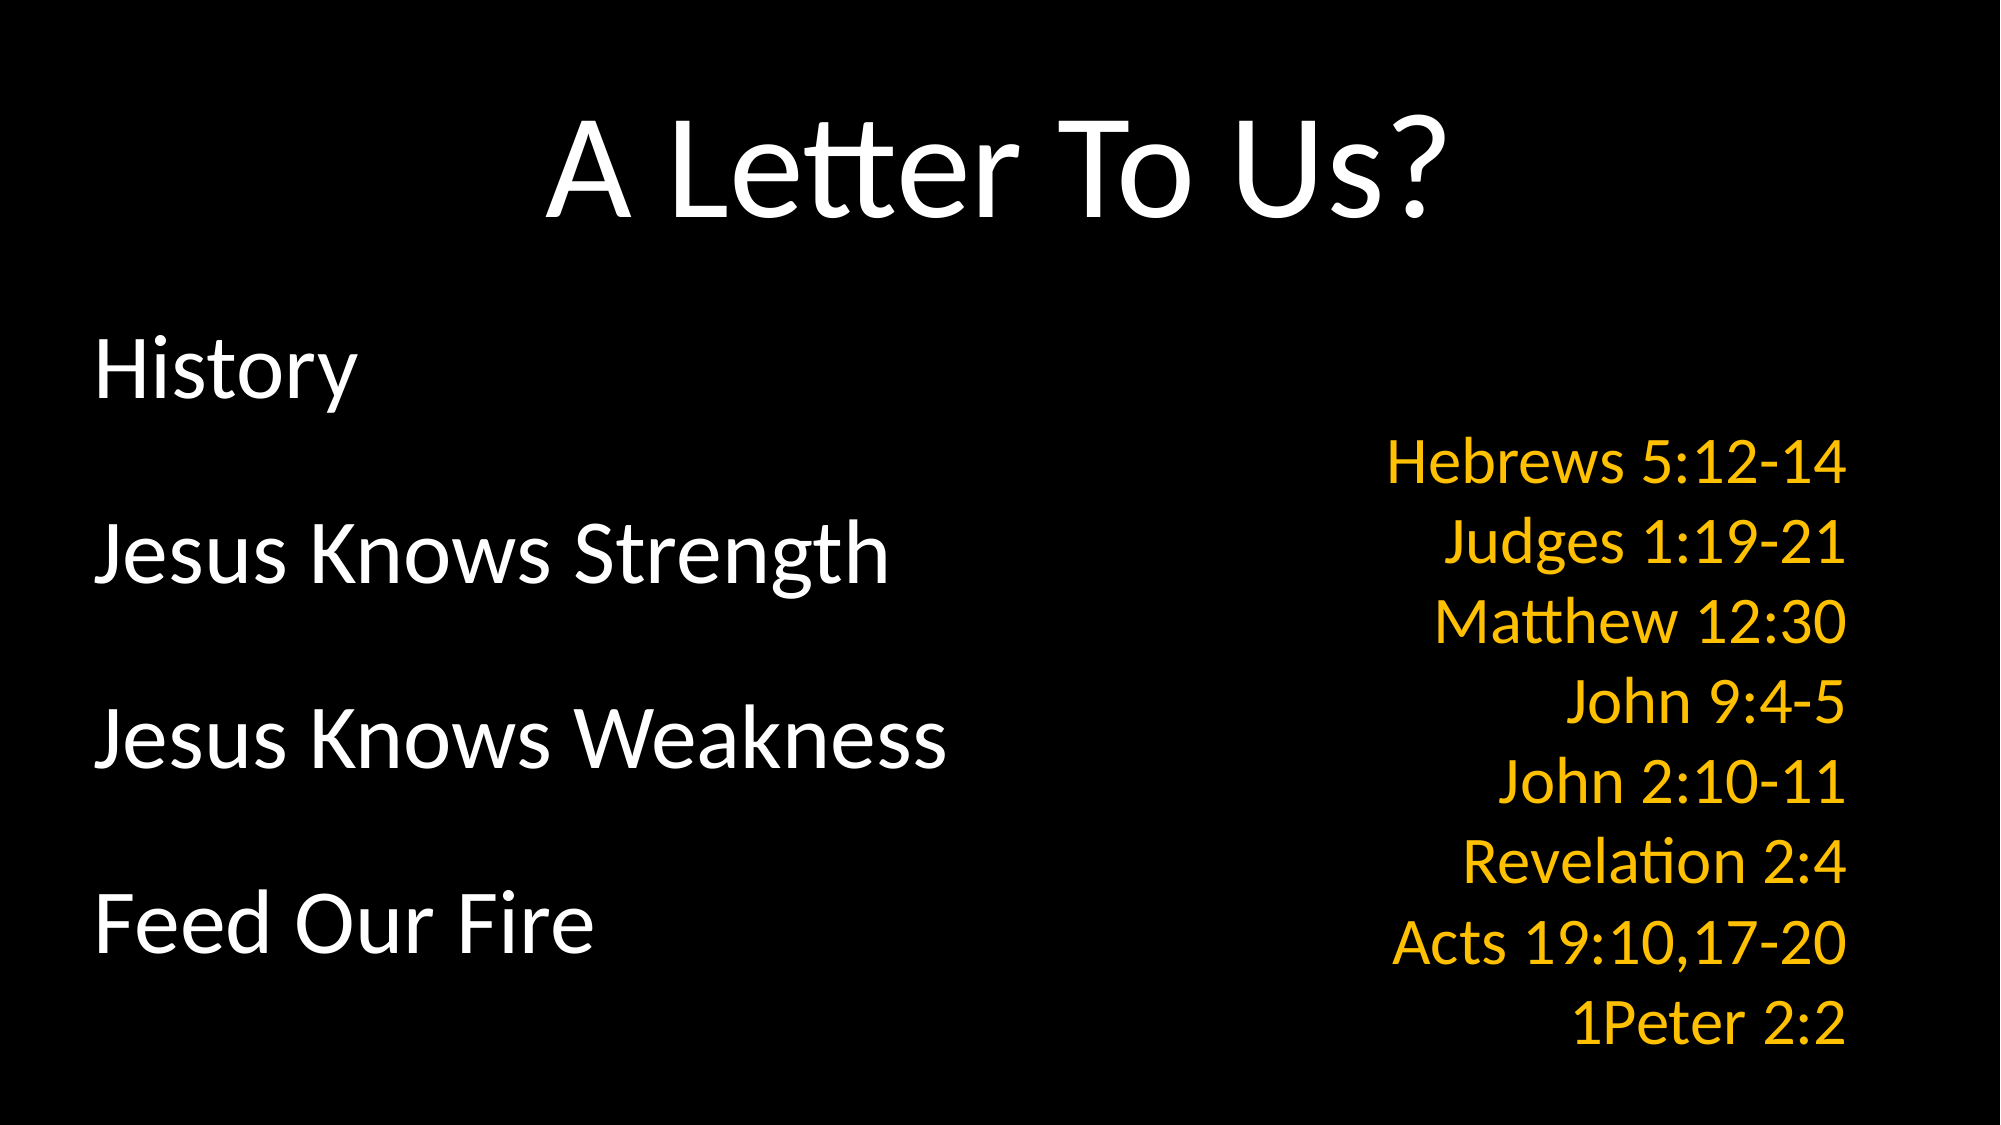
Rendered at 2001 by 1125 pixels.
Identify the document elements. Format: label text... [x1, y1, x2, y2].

title A Letter To Us? [137, 59, 1863, 278]
list Hebrews 5:12-14 Judges 1:19-21 Matthew 12:30 John 9:4-5 John 2:10-11 Revelation 2:4 Acts 19:10,17-20 1Peter 2:2 [1012, 299, 1863, 1066]
list History Jesus Knows Strength Jesus Knows Weakness Feed Our Fire [78, 299, 988, 1066]
